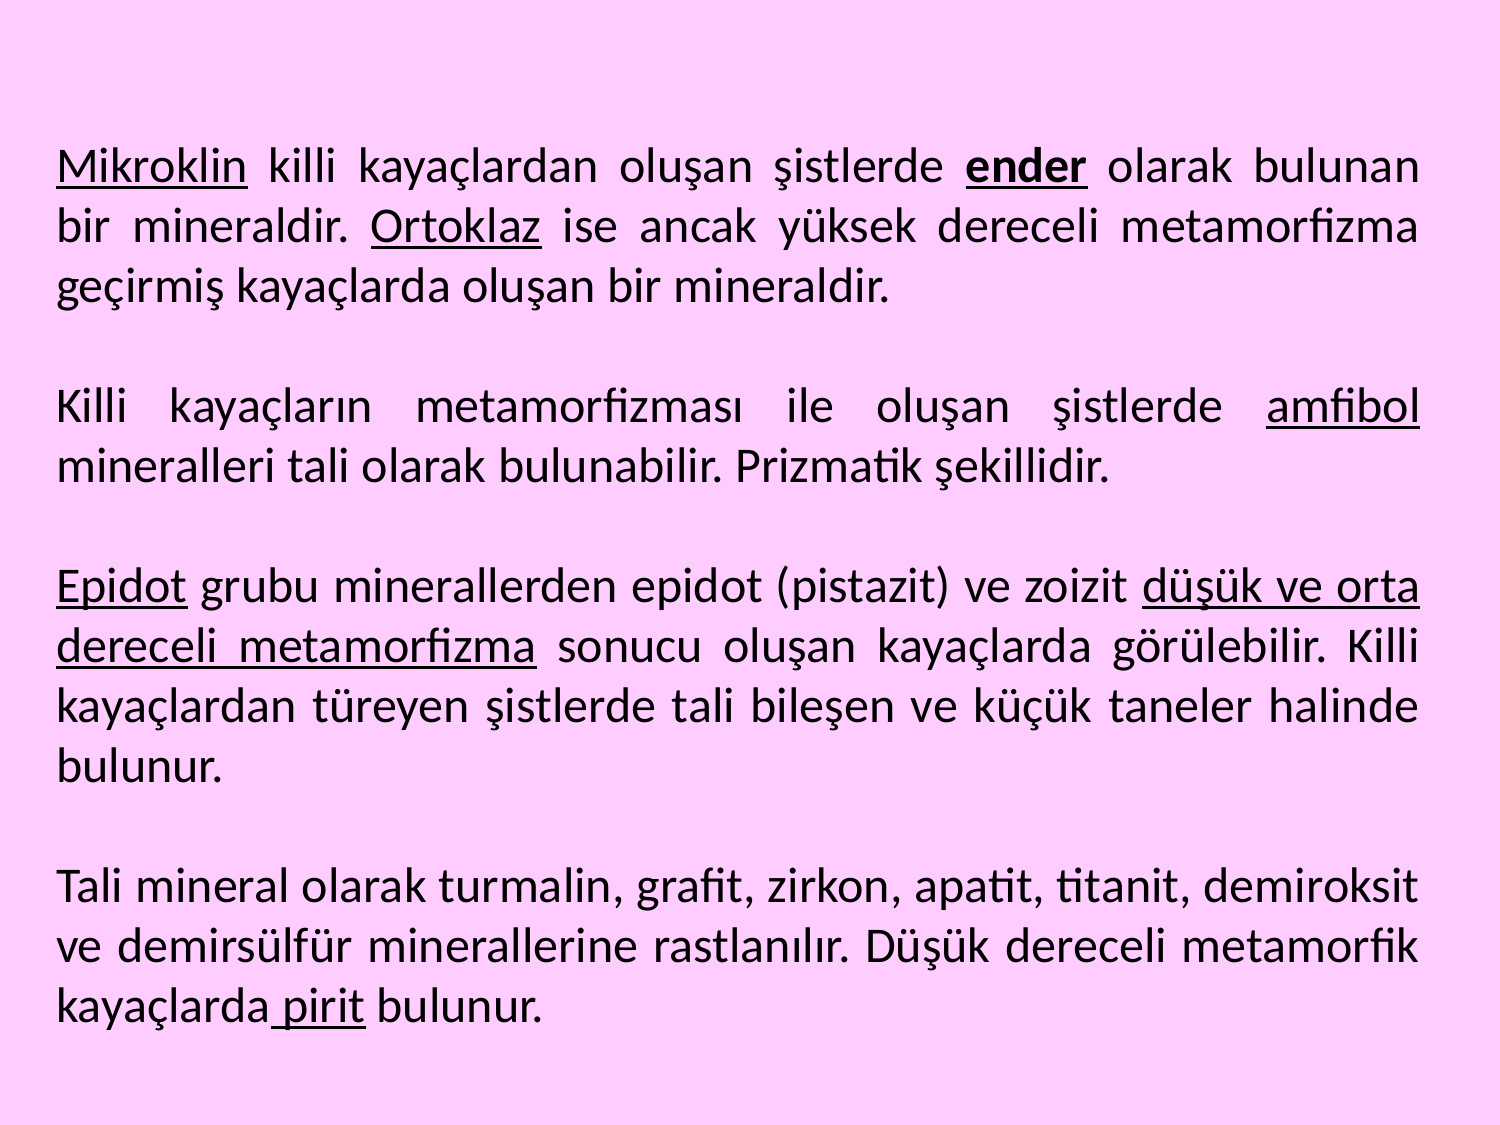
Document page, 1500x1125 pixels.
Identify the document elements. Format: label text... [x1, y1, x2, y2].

text_box Mikroklin killi kayaçlardan oluşan şistlerde ender olarak bulunan bir mineraldir. Ortoklaz ise ancak yüksek dereceli metamorfizma geçirmiş kayaçlarda oluşan bir mineraldir. Killi kayaçların metamorfizması ile oluşan şistlerde amfibol mineralleri tali olarak bulunabilir. Prizmatik şekillidir. Epidot grubu minerallerden epidot (pistazit) ve zoizit düşük ve orta dereceli metamorfizma sonucu oluşan kayaçlarda görülebilir. Killi kayaçlardan türeyen şistlerde tali bileşen ve küçük taneler halinde bulunur. Tali mineral olarak turmalin, grafit, zirkon, apatit, titanit, demiroksit ve demirsülfür minerallerine rastlanılır. Düşük dereceli metamorfik kayaçlarda pirit bulunur. [41, 125, 1436, 1041]
